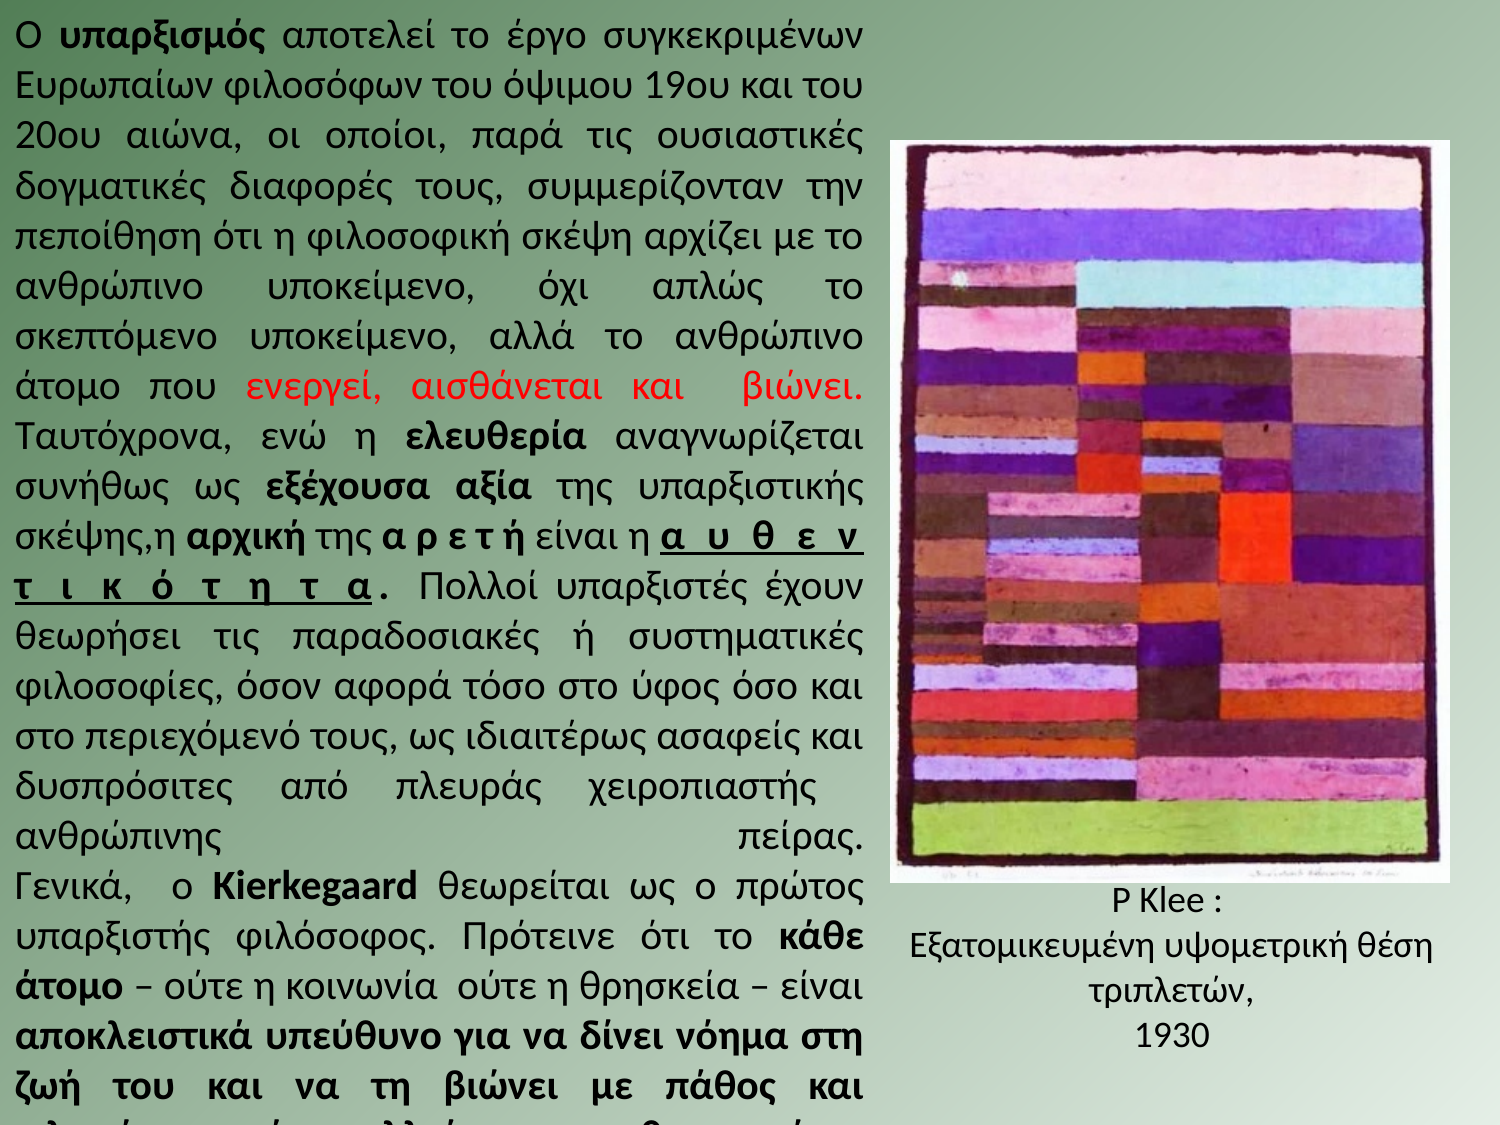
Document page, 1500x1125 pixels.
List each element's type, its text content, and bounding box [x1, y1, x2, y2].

picture [890, 140, 1451, 883]
text_box Ο υπαρξισμός αποτελεί το έργο συγκεκριμένων Ευρωπαίων φιλοσόφων του όψιμου 19ου και του 20ου αιώνα, οι οποίοι, παρά τις ουσιαστικές δογματικές διαφορές τους, συμμερίζονταν την πεποίθηση ότι η φιλοσοφική σκέψη αρχίζει με το ανθρώπινο υποκείμενο, όχι απλώς το σκεπτόμενο υποκείμενο, αλλά το ανθρώπινο άτομο που ενεργεί, αισθάνεται και βιώνει. Ταυτόχρονα, ενώ η ελευθερία αναγνωρίζεται συνήθως ως εξέχουσα αξία της υπαρξιστικής σκέψης,η αρχική της α ρ ε τ ή είναι η α υ θ ε ν τ ι κ ό τ η τ α. Πολλοί υπαρξιστές έχουν θεωρήσει τις παραδοσιακές ή συστηματικές φιλοσοφίες, όσον αφορά τόσο στο ύφος όσο και στο περιεχόμενό τους, ως ιδιαιτέρως ασαφείς και δυσπρόσιτες από πλευράς χειροπιαστής ανθρώπινης πείρας. Γενικά, ο Kierkegaard θεωρείται ως ο πρώτος υπαρξιστής φιλόσοφος. Πρότεινε ότι το κάθε άτομο – ούτε η κοινωνία ούτε η θρησκεία – είναι αποκλειστικά υπεύθυνο για να δίνει νόημα στη ζωή του και να τη βιώνει με πάθος και ειλικρίνεια ή, αλλιώς, «αυθεντικά». [0, 0, 879, 1125]
text_box P Klee : Εξατομικευμένη υψομετρική θέση τριπλετών, 1930 [878, 867, 1465, 1062]
